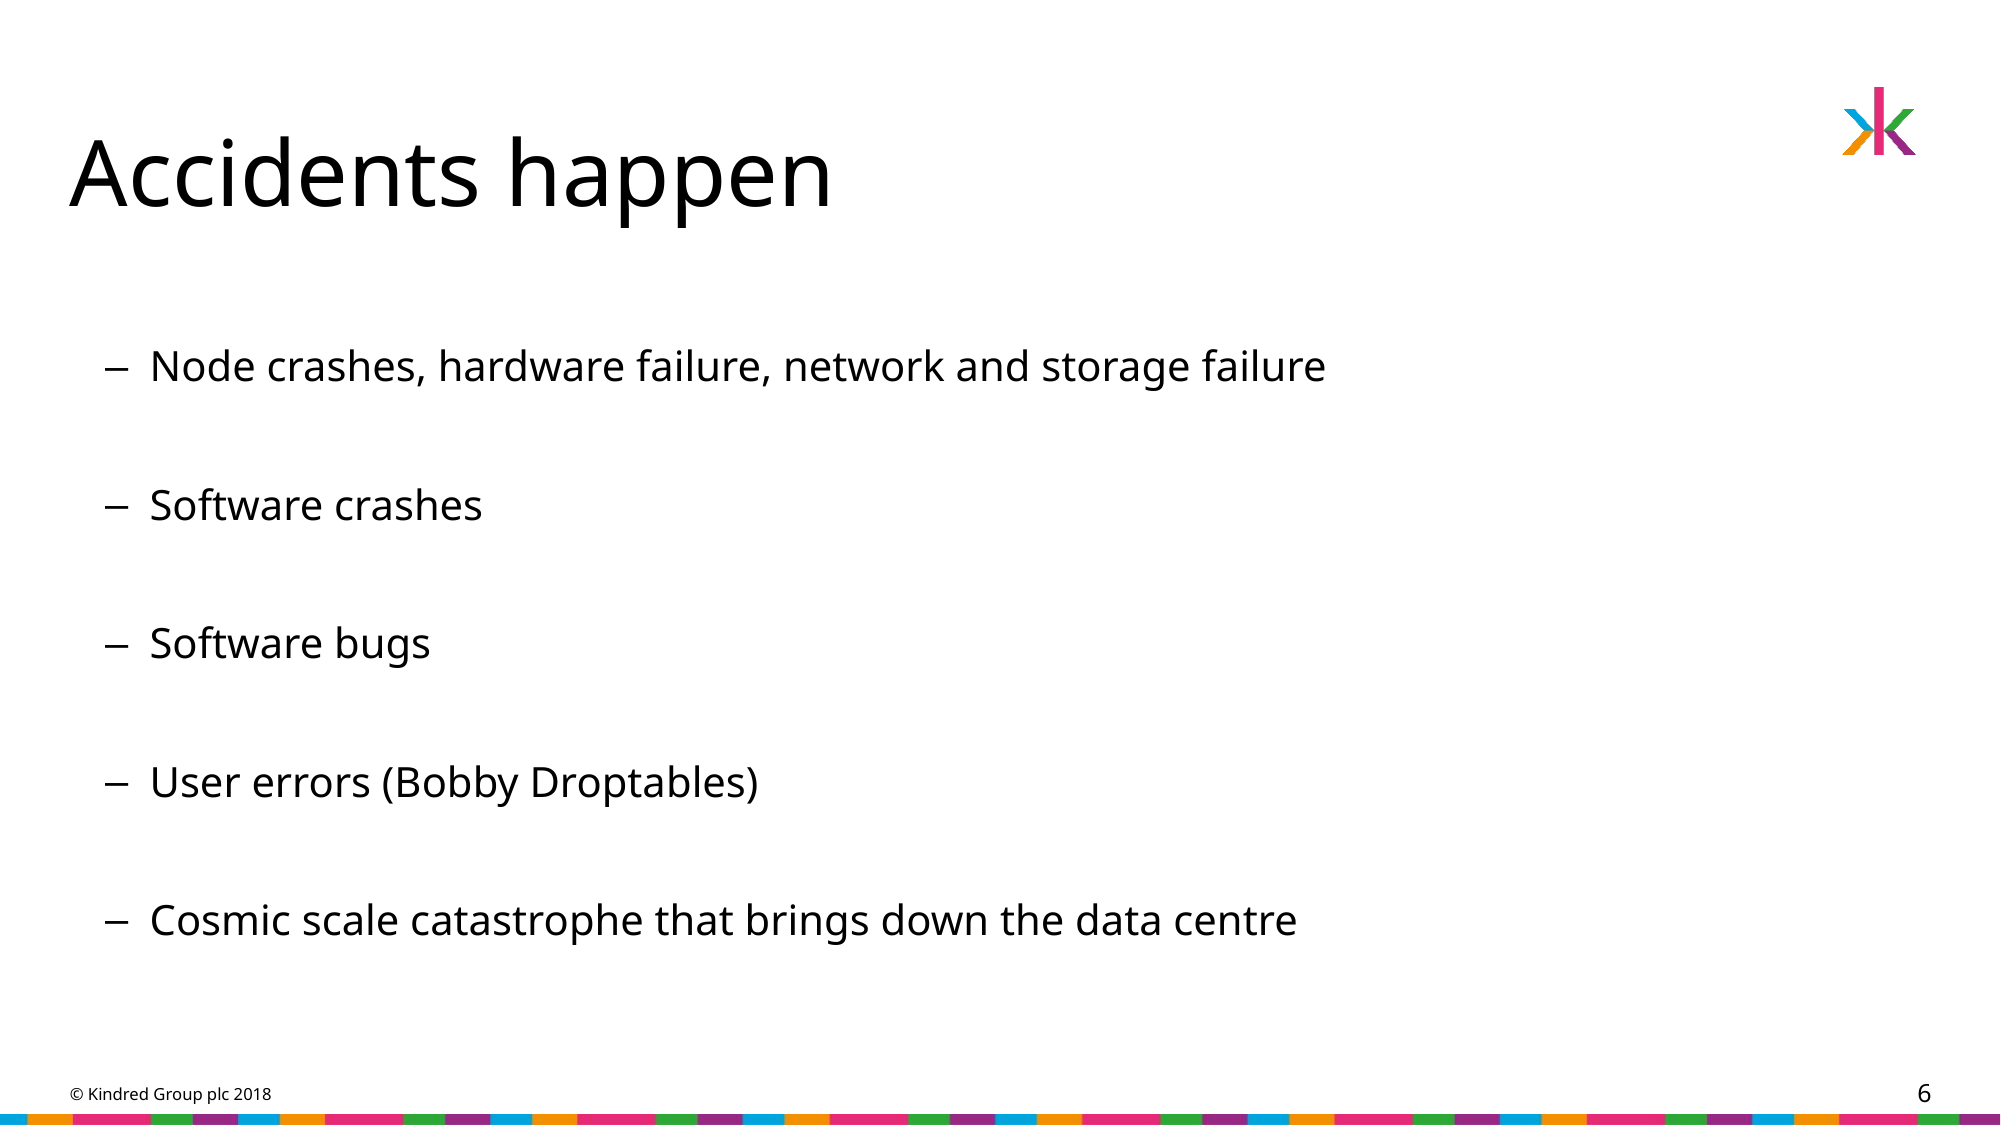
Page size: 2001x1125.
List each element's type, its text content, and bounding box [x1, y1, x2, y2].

title Accidents happen [69, 42, 1795, 227]
picture [27, 1114, 239, 1125]
footer © Kindred Group plc 2018 [69, 1077, 838, 1113]
picture [279, 1114, 491, 1125]
picture [1541, 1114, 1753, 1125]
picture [1036, 1114, 1248, 1125]
picture [531, 1114, 744, 1125]
list Node crashes, hardware failure, network and storage failure Software crashes Software bugs User errors (Bobby Droptables) Cosmic scale catastrophe that brings down the data centre [69, 272, 1795, 1014]
picture [1288, 1114, 1501, 1125]
picture [1793, 1114, 2001, 1125]
picture [1842, 87, 1916, 155]
slide_number 6 [1896, 1077, 1932, 1113]
picture [784, 1114, 996, 1125]
